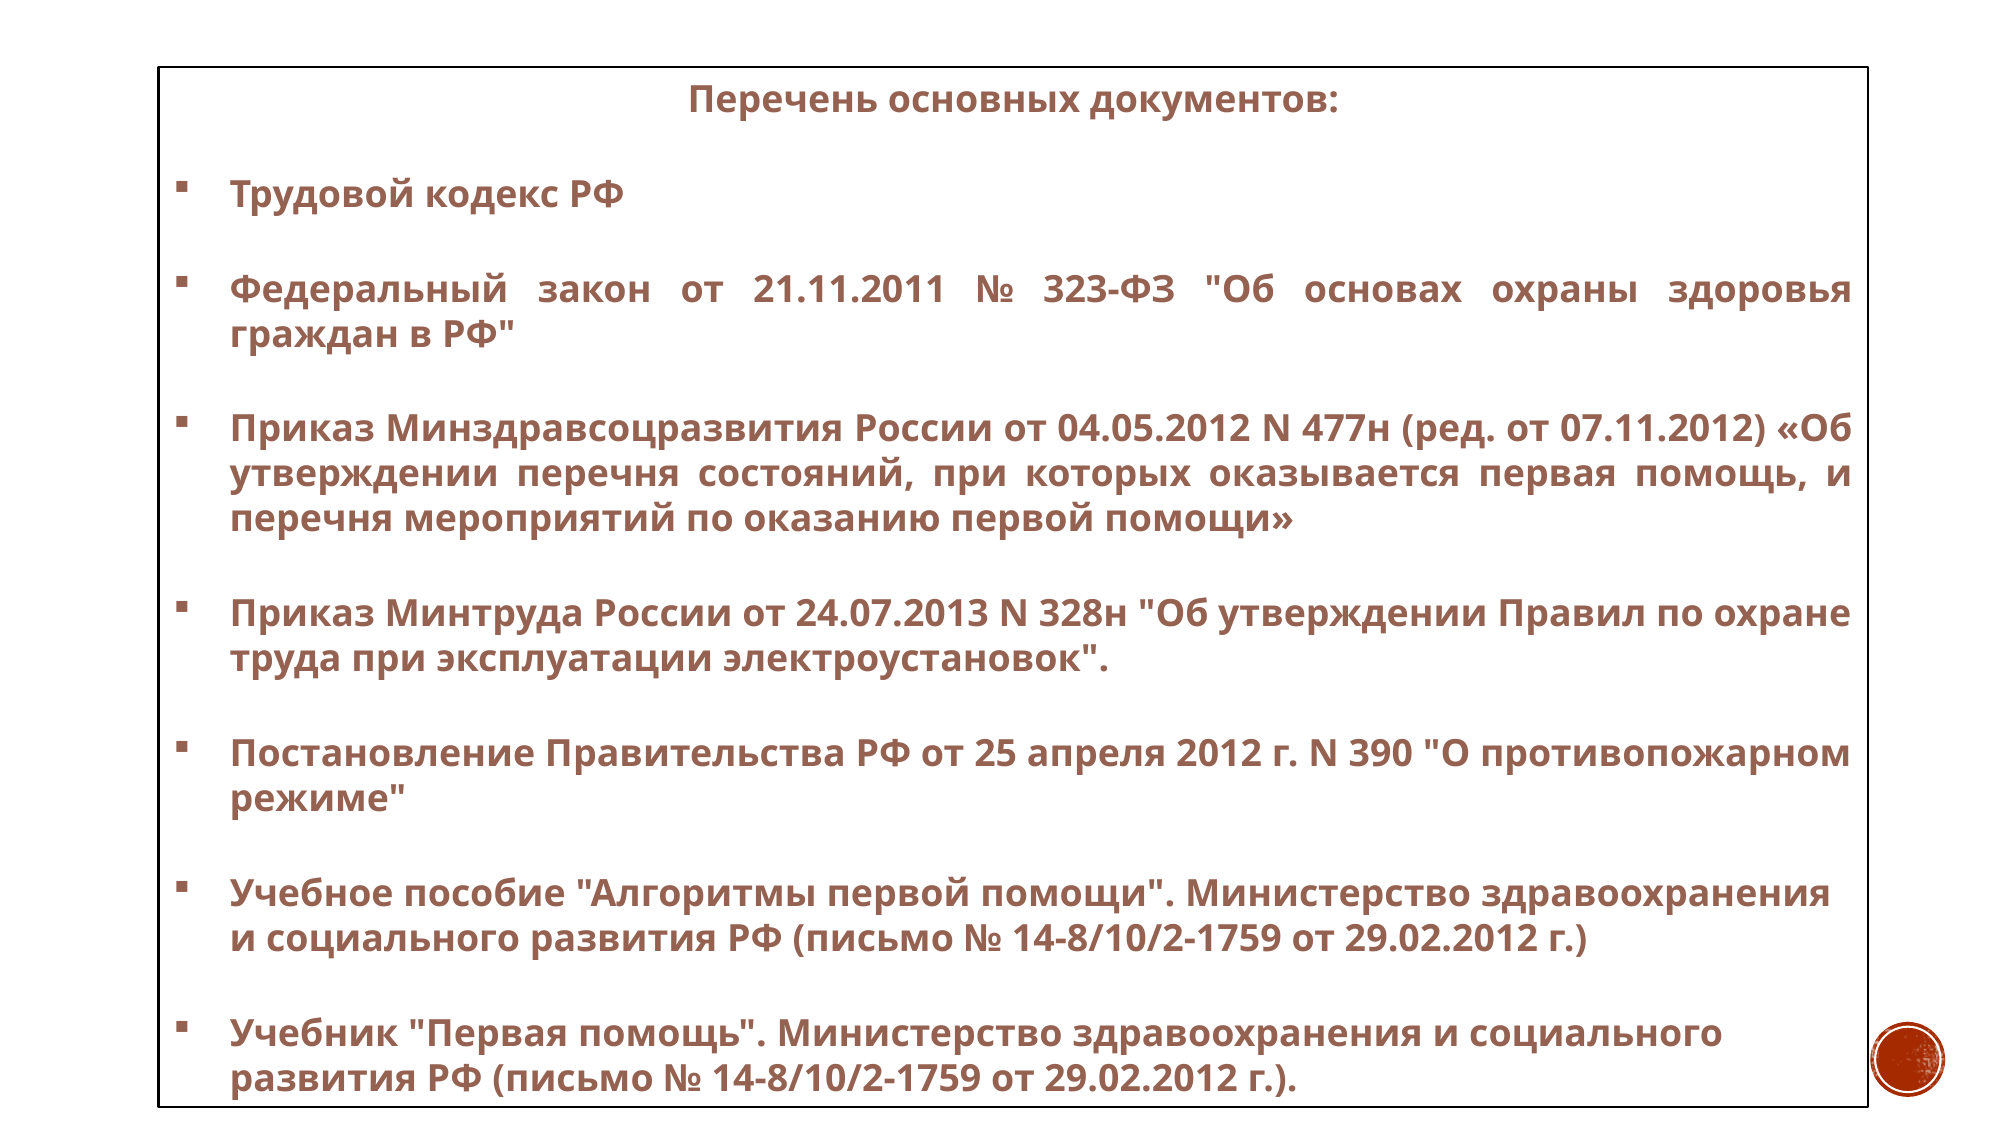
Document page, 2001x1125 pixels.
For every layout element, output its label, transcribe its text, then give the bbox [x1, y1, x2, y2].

text_box Перечень основных документов: Трудовой кодекс РФ Федеральный закон от 21.11.2011 № 323-ФЗ "Об основах охраны здоровья граждан в РФ" Приказ Минздравсоцразвития России от 04.05.2012 N 477н (ред. от 07.11.2012) «Об утверждении перечня состояний, при которых оказывается первая помощь, и перечня мероприятий по оказанию первой помощи» Приказ Минтруда России от 24.07.2013 N 328н "Об утверждении Правил по охране труда при эксплуатации электроустановок". Постановление Правительства РФ от 25 апреля 2012 г. N 390 "О противопожарном режиме" Учебное пособие "Алгоритмы первой помощи". Министерство здравоохранения и социального развития РФ (письмо № 14-8/10/2-1759 от 29.02.2012 г.) Учебник "Первая помощь". Министерство здравоохранения и социального развития РФ (письмо № 14-8/10/2-1759 от 29.02.2012 г.). [157, 66, 1869, 1108]
